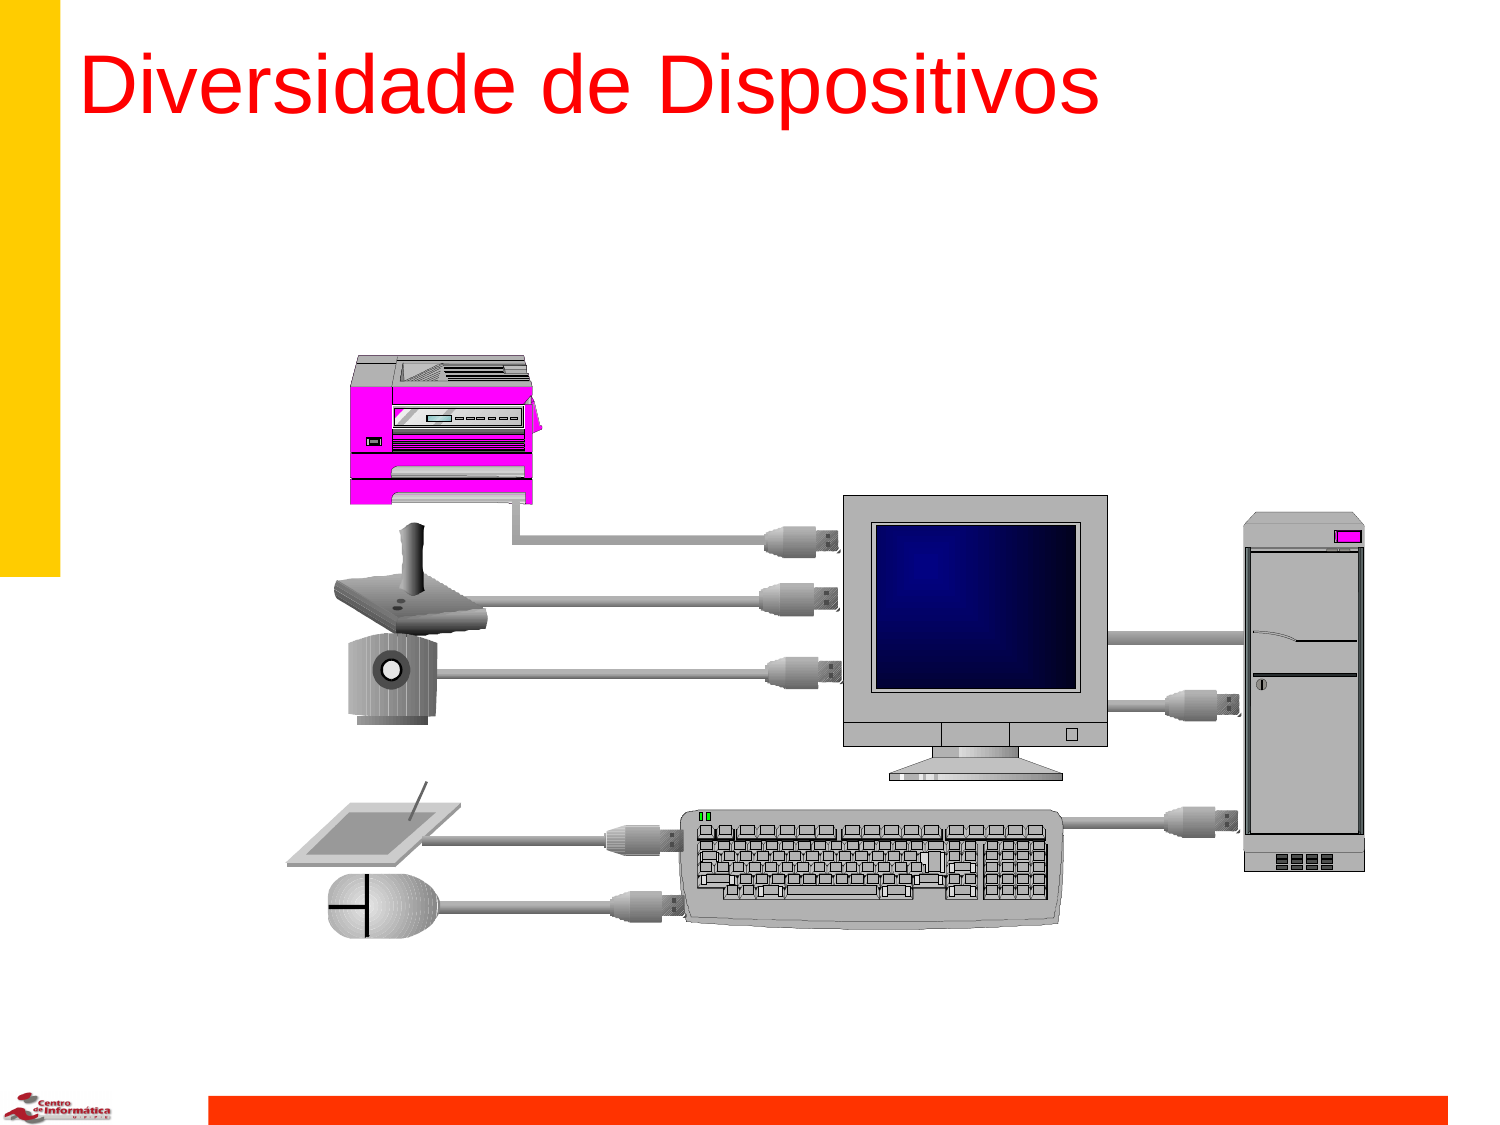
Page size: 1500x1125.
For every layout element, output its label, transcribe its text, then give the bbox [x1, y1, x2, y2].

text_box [284, 355, 1368, 1042]
title Diversidade de Dispositivos [62, 22, 1500, 138]
picture [0, 1091, 113, 1125]
